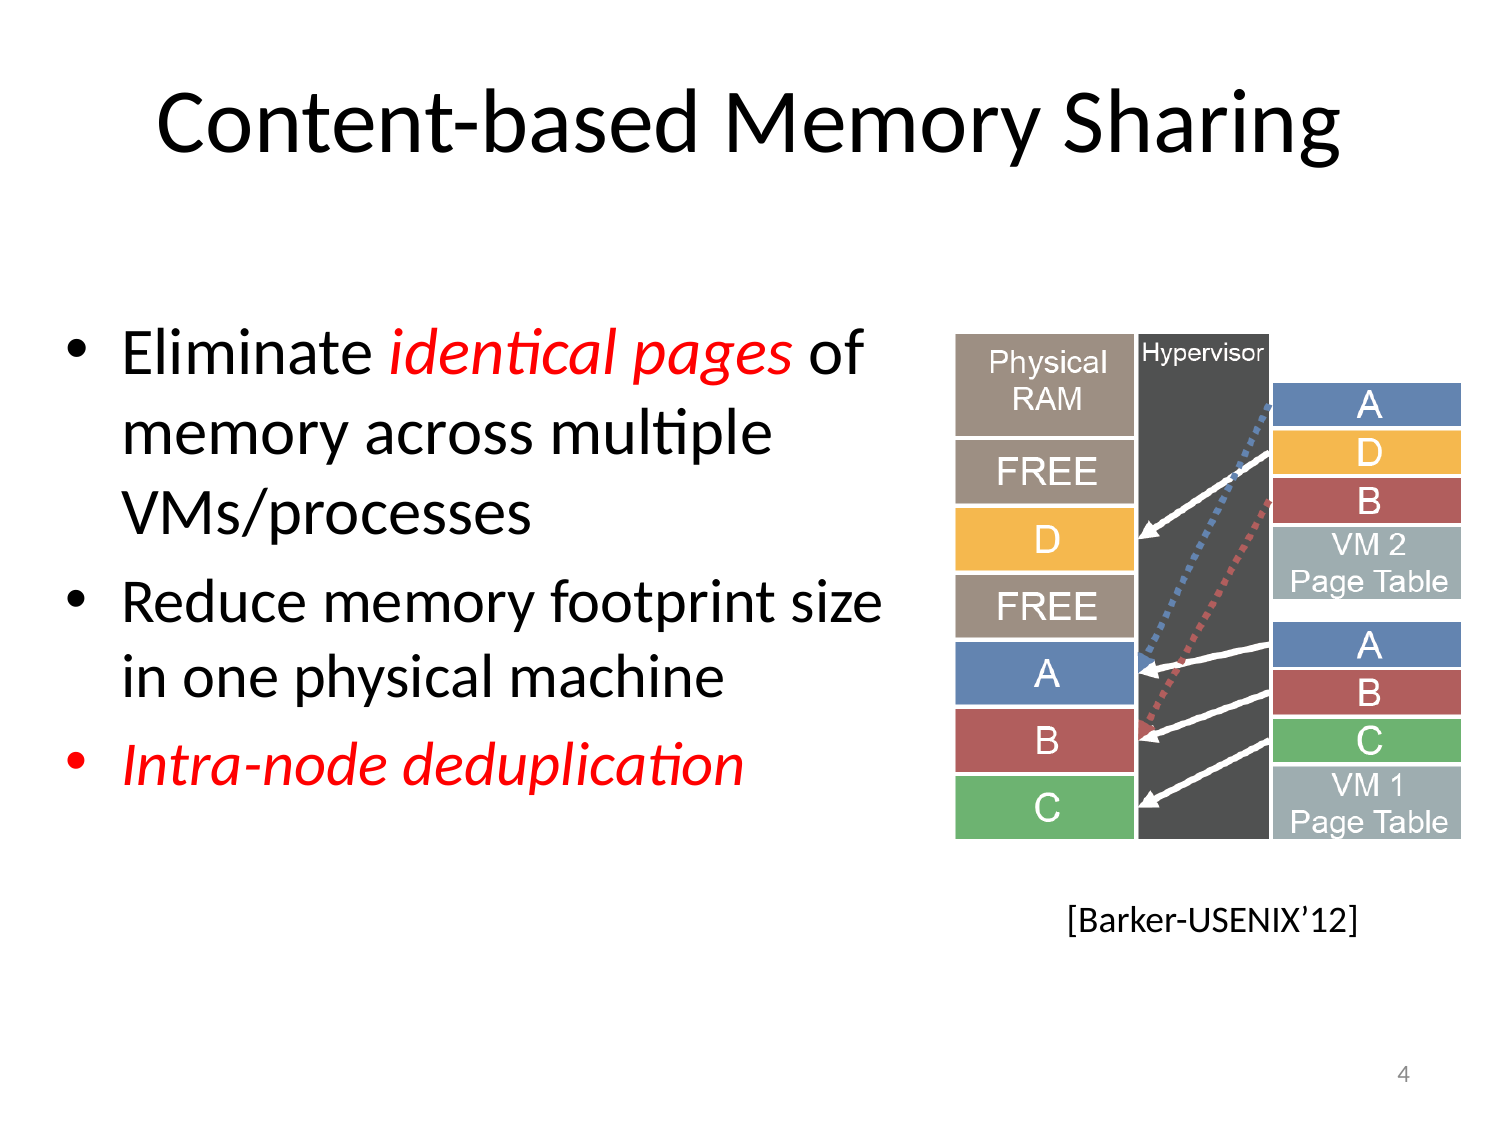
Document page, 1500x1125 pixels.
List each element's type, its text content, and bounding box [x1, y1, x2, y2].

slide_number 4 [1074, 1042, 1425, 1103]
list Eliminate identical pages of memory across multiple VMs/processes Reduce memory footprint size in one physical machine Intra-node deduplication [50, 299, 938, 1063]
title Content-based Memory Sharing [75, 45, 1425, 188]
text_box [Barker-USENIX’12] [1051, 887, 1374, 948]
picture [924, 312, 1473, 876]
